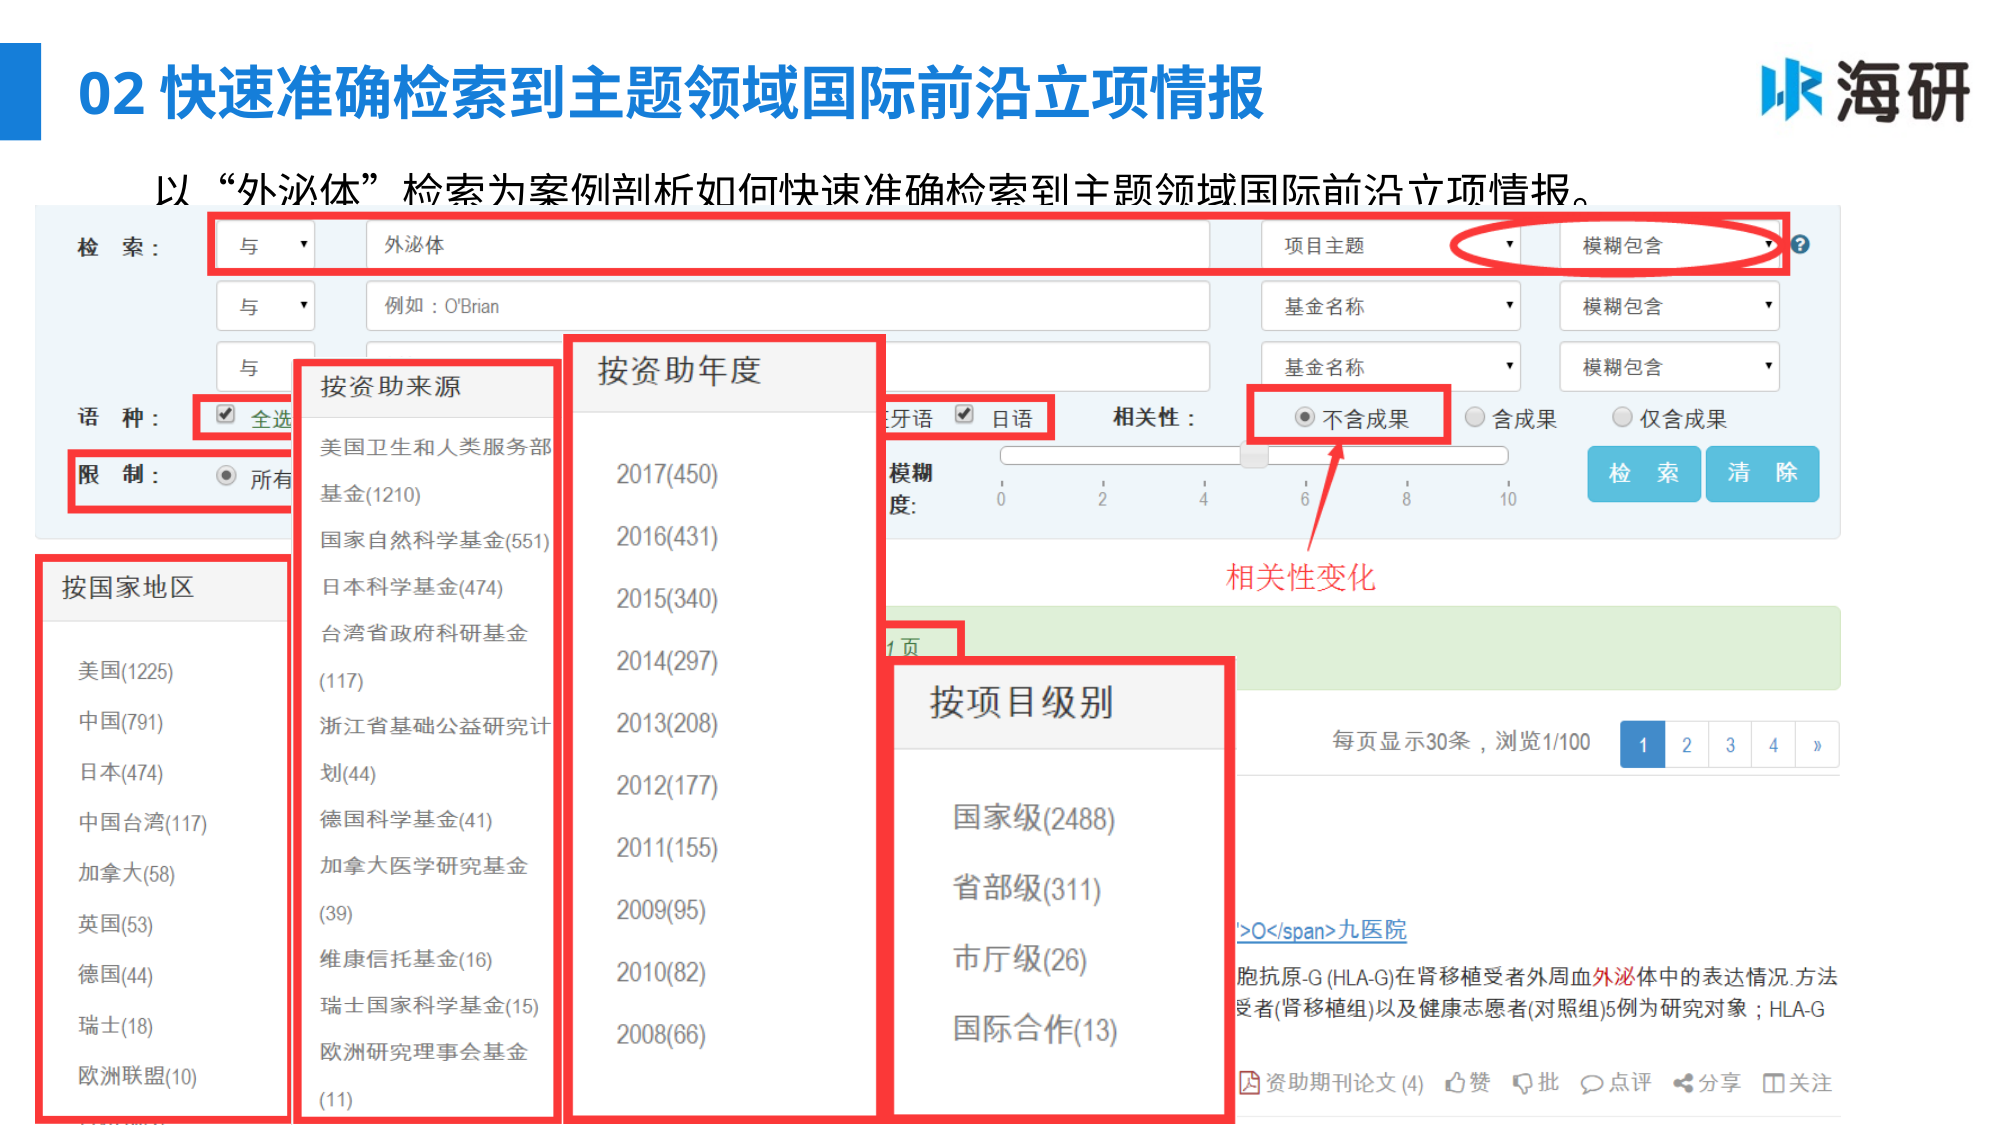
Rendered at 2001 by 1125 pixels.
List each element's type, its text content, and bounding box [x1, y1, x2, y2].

text_box 02快速准确检索到主题领域国际前沿立项情报 [64, 48, 1282, 134]
text_box [0, 41, 43, 142]
picture [35, 205, 1841, 1125]
text_box 以“外泌体”检索为案例剖析如何快速准确检索到主题领域国际前沿立项情报。 [137, 134, 1839, 205]
picture [1755, 42, 1976, 141]
